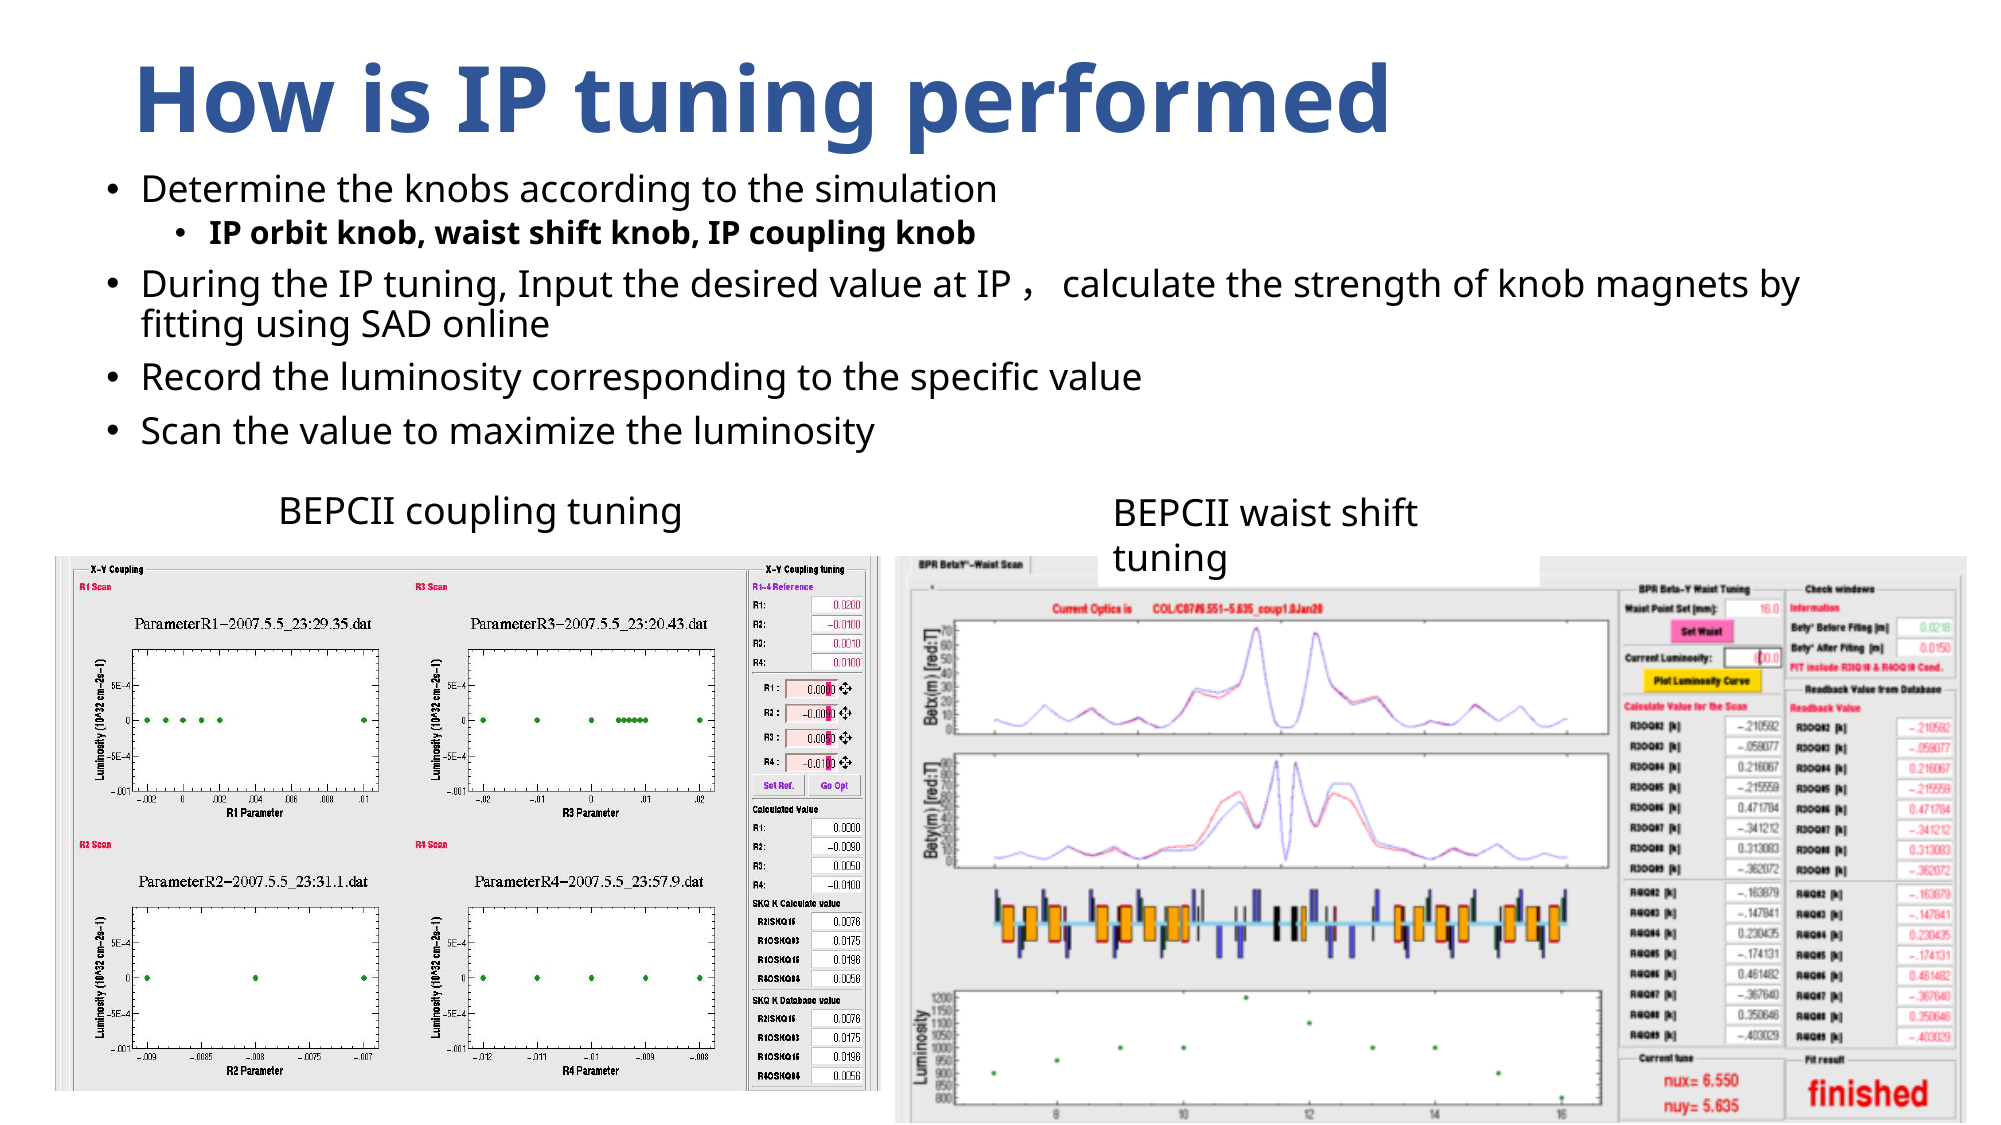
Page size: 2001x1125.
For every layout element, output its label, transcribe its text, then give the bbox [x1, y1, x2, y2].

picture [55, 556, 881, 1091]
text_box BEPCII coupling tuning [263, 479, 705, 540]
picture [895, 556, 1967, 1123]
title How is IP tuning performed [117, 0, 1843, 162]
text_box BEPCII waist shift tuning [1097, 482, 1540, 556]
list Determine the knobs according to the simulation IP orbit knob, waist shift knob, IP coupling knob During the IP tuning, Input the desired value at IP，calculate the strength of knob magnets by fitting using SAD online Record the luminosity corresponding to the specific value Scan the value to maximize the luminosity [91, 162, 1896, 464]
